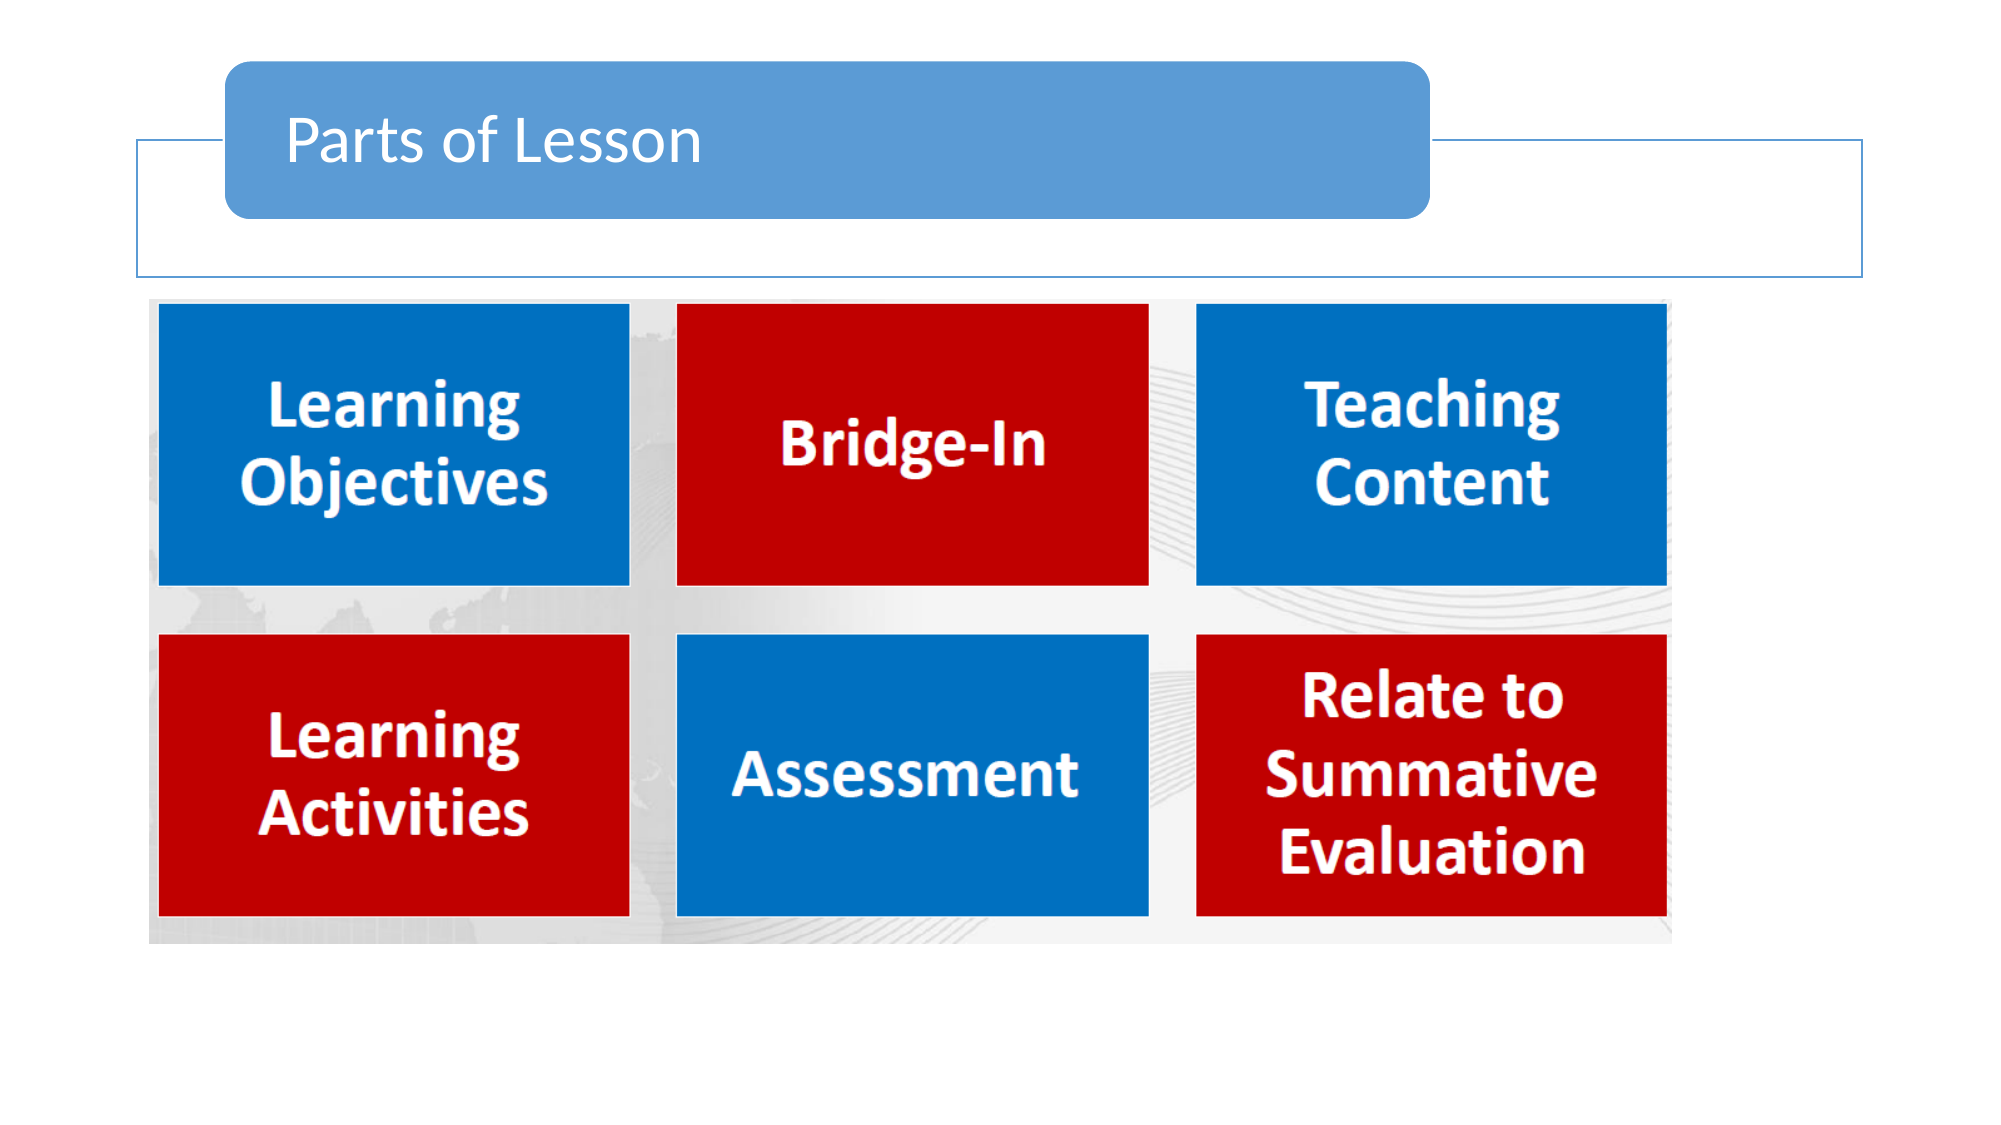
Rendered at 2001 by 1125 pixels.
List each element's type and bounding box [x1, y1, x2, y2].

text_box [137, 59, 1863, 278]
picture [149, 299, 1672, 944]
